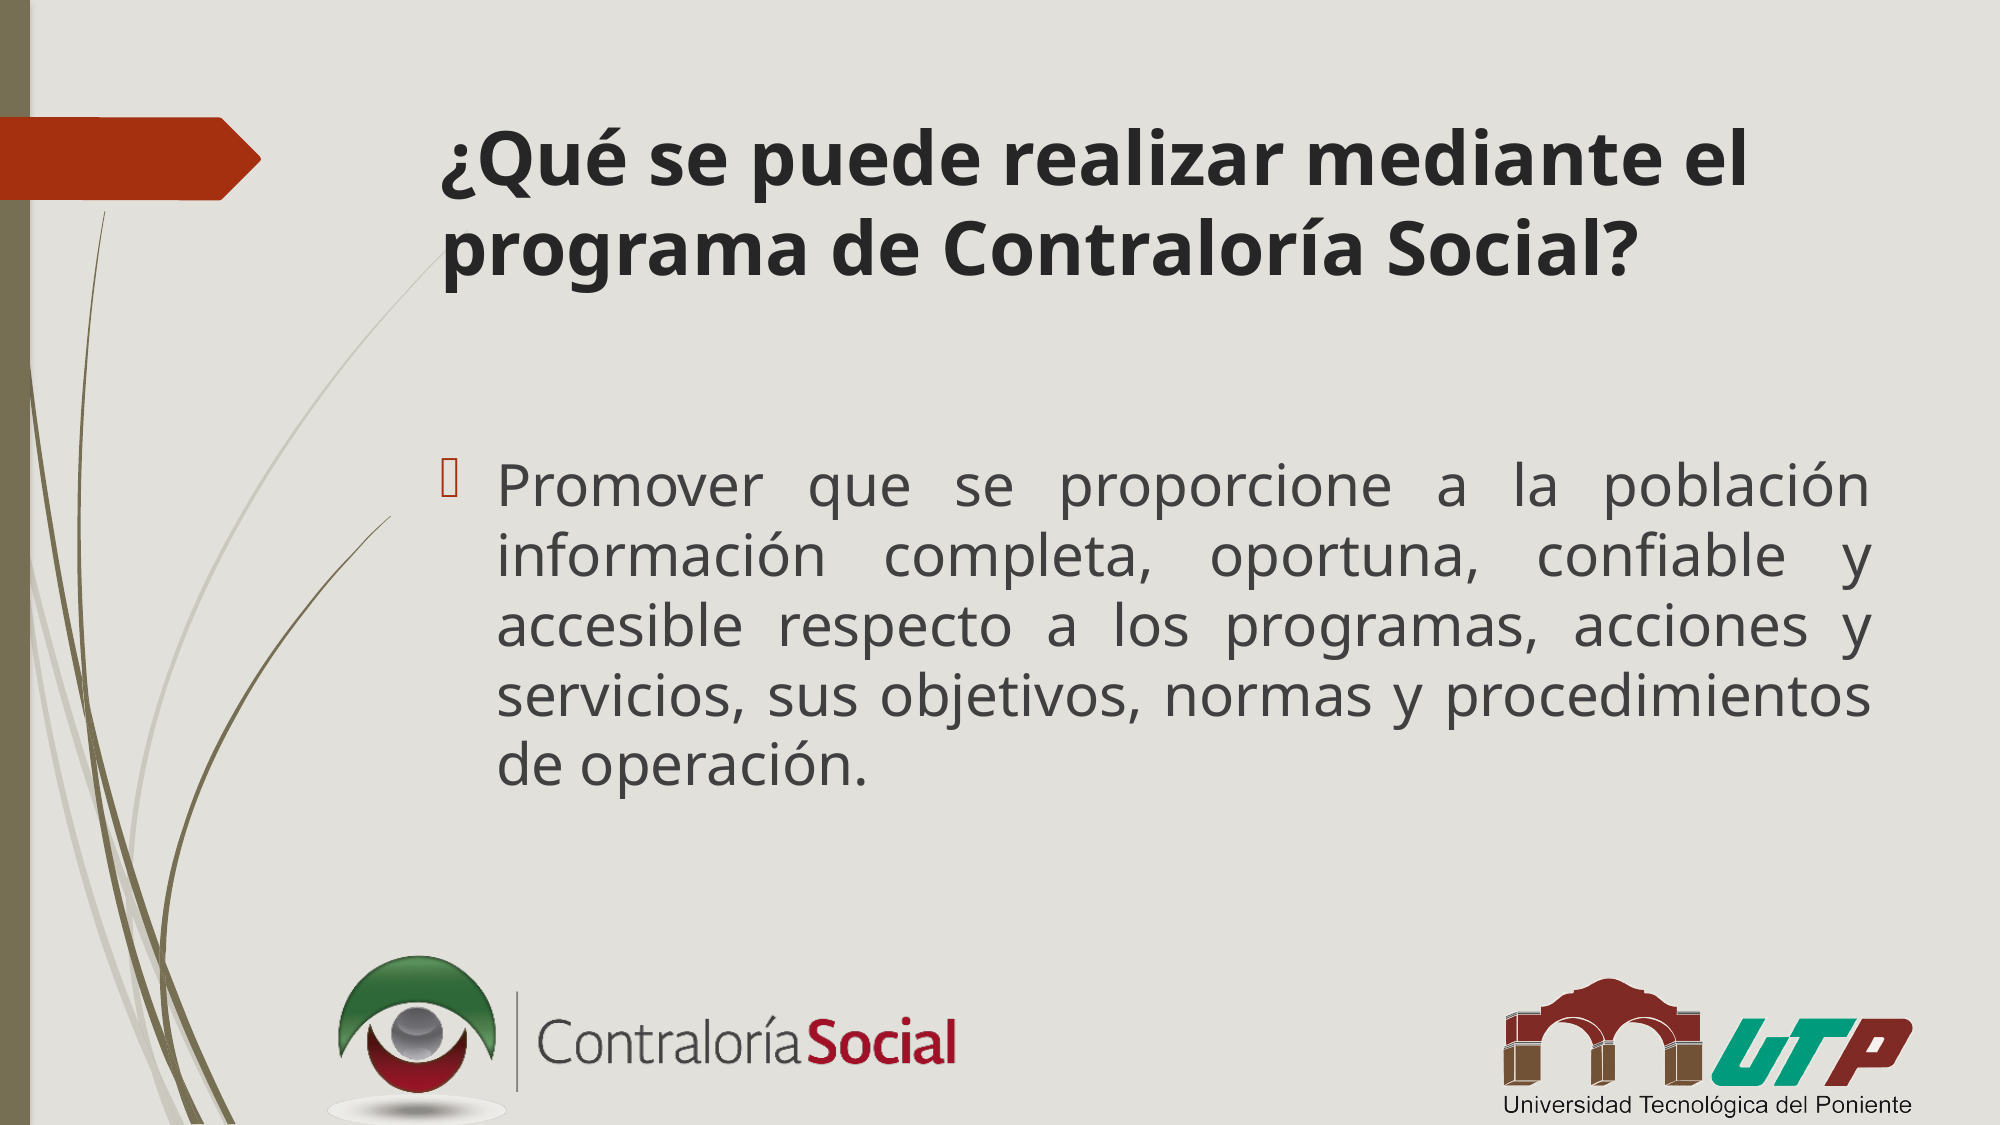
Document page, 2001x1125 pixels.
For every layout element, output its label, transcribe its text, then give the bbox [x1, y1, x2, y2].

picture [311, 947, 972, 1125]
title ¿Qué se puede realizar mediante el programa de Contraloría Social? [425, 102, 1888, 313]
list Promover que se proporcione a la población información completa, oportuna, confiable y accesible respecto a los programas, acciones y servicios, sus objetivos, normas y procedimientos de operación. [424, 350, 1888, 970]
picture [1496, 966, 1923, 1118]
